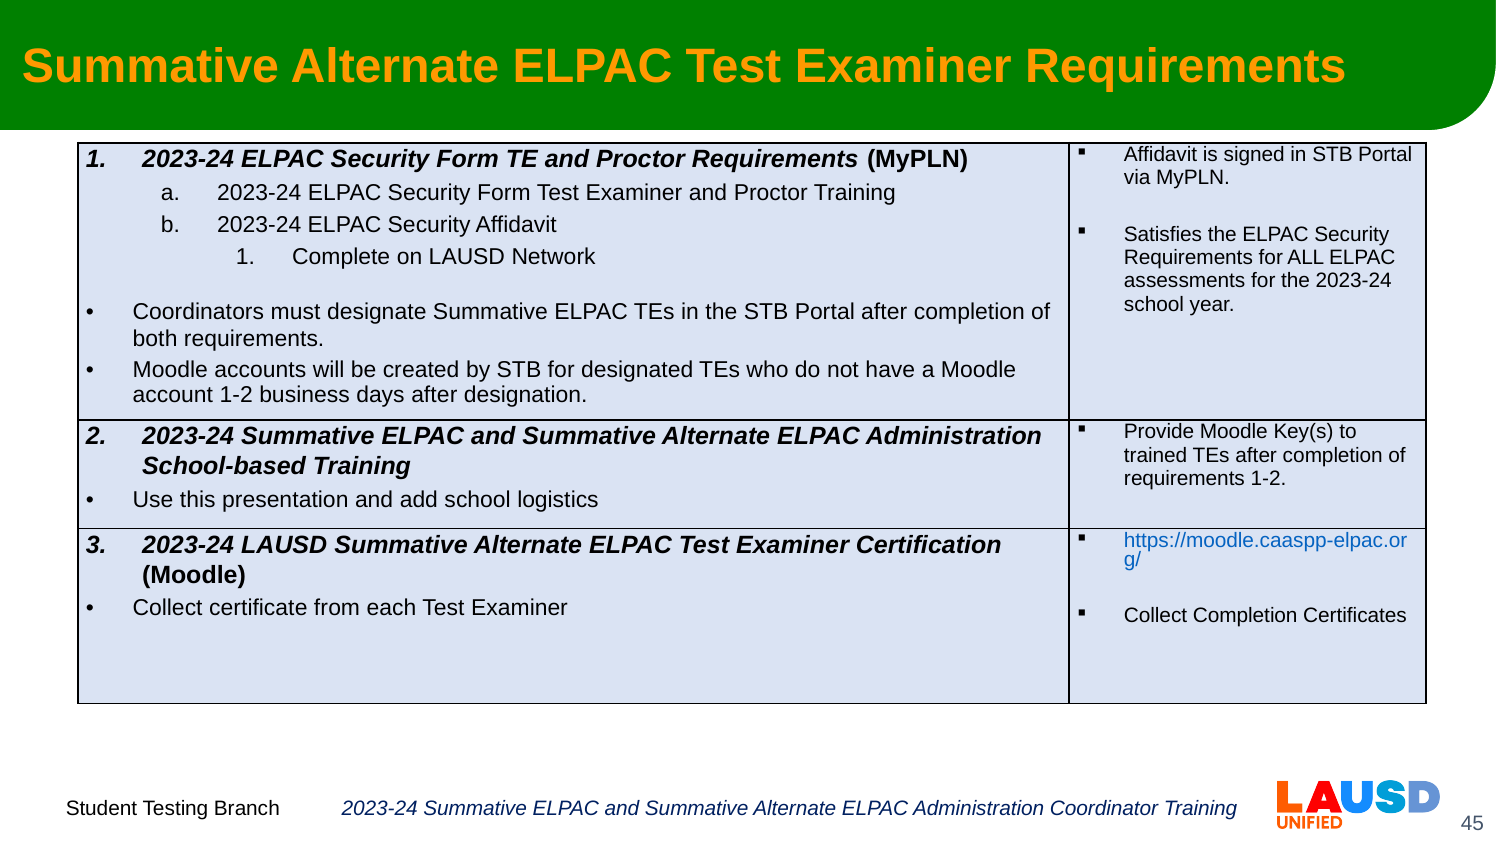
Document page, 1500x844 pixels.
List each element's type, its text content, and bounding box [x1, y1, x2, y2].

table_header 2023-24 ELPAC Security Form TE and Proctor Requirements (MyPLN) 2023-24 ELPAC Security Form Test Examiner and Proctor Training 2023-24 ELPAC Security Affidavit Complete on LAUSD Network Coordinators must designate Summative ELPAC TEs in the STB Portal after completion of both requirements. Moodle accounts will be created by STB for designated TEs who do not have a Moodle account 1-2 business days after designation. [79, 144, 1068, 419]
table_cell 2023-24 Summative ELPAC and Summative Alternate ELPAC Administration School-based Training Use this presentation and add school logistics [79, 421, 1068, 528]
footer 2023-24 Summative ELPAC and Summative Alternate ELPAC Administration Coordinator Training [326, 787, 1258, 828]
table_cell https://moodle.caaspp-elpac.org/ Collect Completion Certificates [1070, 529, 1425, 703]
table_cell Provide Moodle Key(s) to trained TEs after completion of requirements 1-2. [1070, 421, 1425, 528]
title Summative Alternate ELPAC Test Examiner Requirements [6, 0, 1482, 127]
picture [1277, 780, 1440, 829]
table_cell 2023-24 LAUSD Summative Alternate ELPAC Test Examiner Certification (Moodle) Collect certificate from each Test Examiner [79, 529, 1068, 703]
list [51, 156, 1449, 775]
table_header Affidavit is signed in STB Portal via MyPLN. Satisfies the ELPAC Security Requirements for ALL ELPAC assessments for the 2023-24 school year. [1070, 144, 1425, 419]
